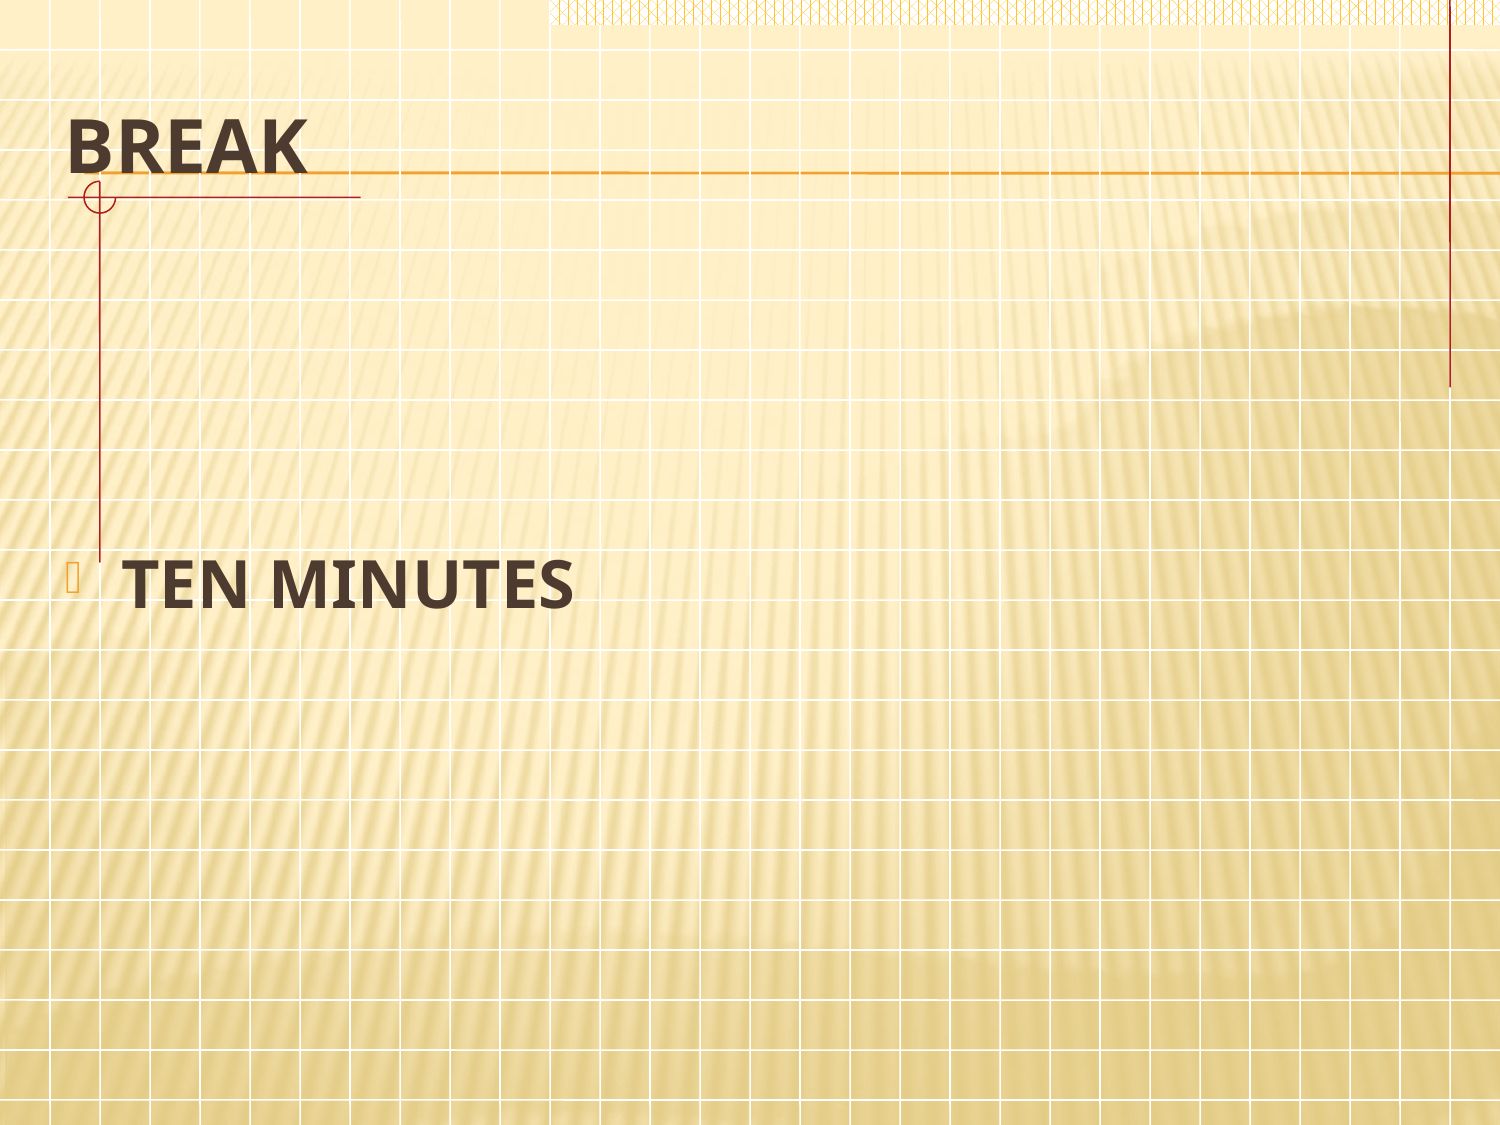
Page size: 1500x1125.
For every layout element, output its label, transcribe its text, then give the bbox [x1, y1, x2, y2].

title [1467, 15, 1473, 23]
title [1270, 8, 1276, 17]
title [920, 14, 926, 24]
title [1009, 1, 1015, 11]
list TEN MINUTES [50, 254, 1475, 998]
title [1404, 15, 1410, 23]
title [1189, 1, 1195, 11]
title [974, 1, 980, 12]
title Break [50, 75, 1475, 213]
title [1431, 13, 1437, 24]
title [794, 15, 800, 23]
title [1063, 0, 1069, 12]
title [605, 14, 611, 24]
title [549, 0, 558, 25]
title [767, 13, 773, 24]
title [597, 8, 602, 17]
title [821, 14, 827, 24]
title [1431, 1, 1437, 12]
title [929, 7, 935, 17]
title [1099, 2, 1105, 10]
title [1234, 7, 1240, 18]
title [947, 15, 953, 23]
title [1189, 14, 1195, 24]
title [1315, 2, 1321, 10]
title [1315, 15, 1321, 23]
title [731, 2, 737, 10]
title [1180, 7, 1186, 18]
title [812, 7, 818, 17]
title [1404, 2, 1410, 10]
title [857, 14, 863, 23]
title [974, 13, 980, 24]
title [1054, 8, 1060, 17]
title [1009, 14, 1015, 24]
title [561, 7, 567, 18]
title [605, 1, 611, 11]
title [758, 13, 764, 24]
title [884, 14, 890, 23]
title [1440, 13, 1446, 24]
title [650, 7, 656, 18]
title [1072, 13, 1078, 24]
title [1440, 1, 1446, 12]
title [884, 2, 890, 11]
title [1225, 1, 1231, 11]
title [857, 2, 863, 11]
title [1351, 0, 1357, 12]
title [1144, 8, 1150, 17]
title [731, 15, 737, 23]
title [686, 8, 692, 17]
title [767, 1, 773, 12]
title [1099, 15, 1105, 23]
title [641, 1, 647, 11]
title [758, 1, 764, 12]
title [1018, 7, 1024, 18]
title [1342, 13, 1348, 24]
